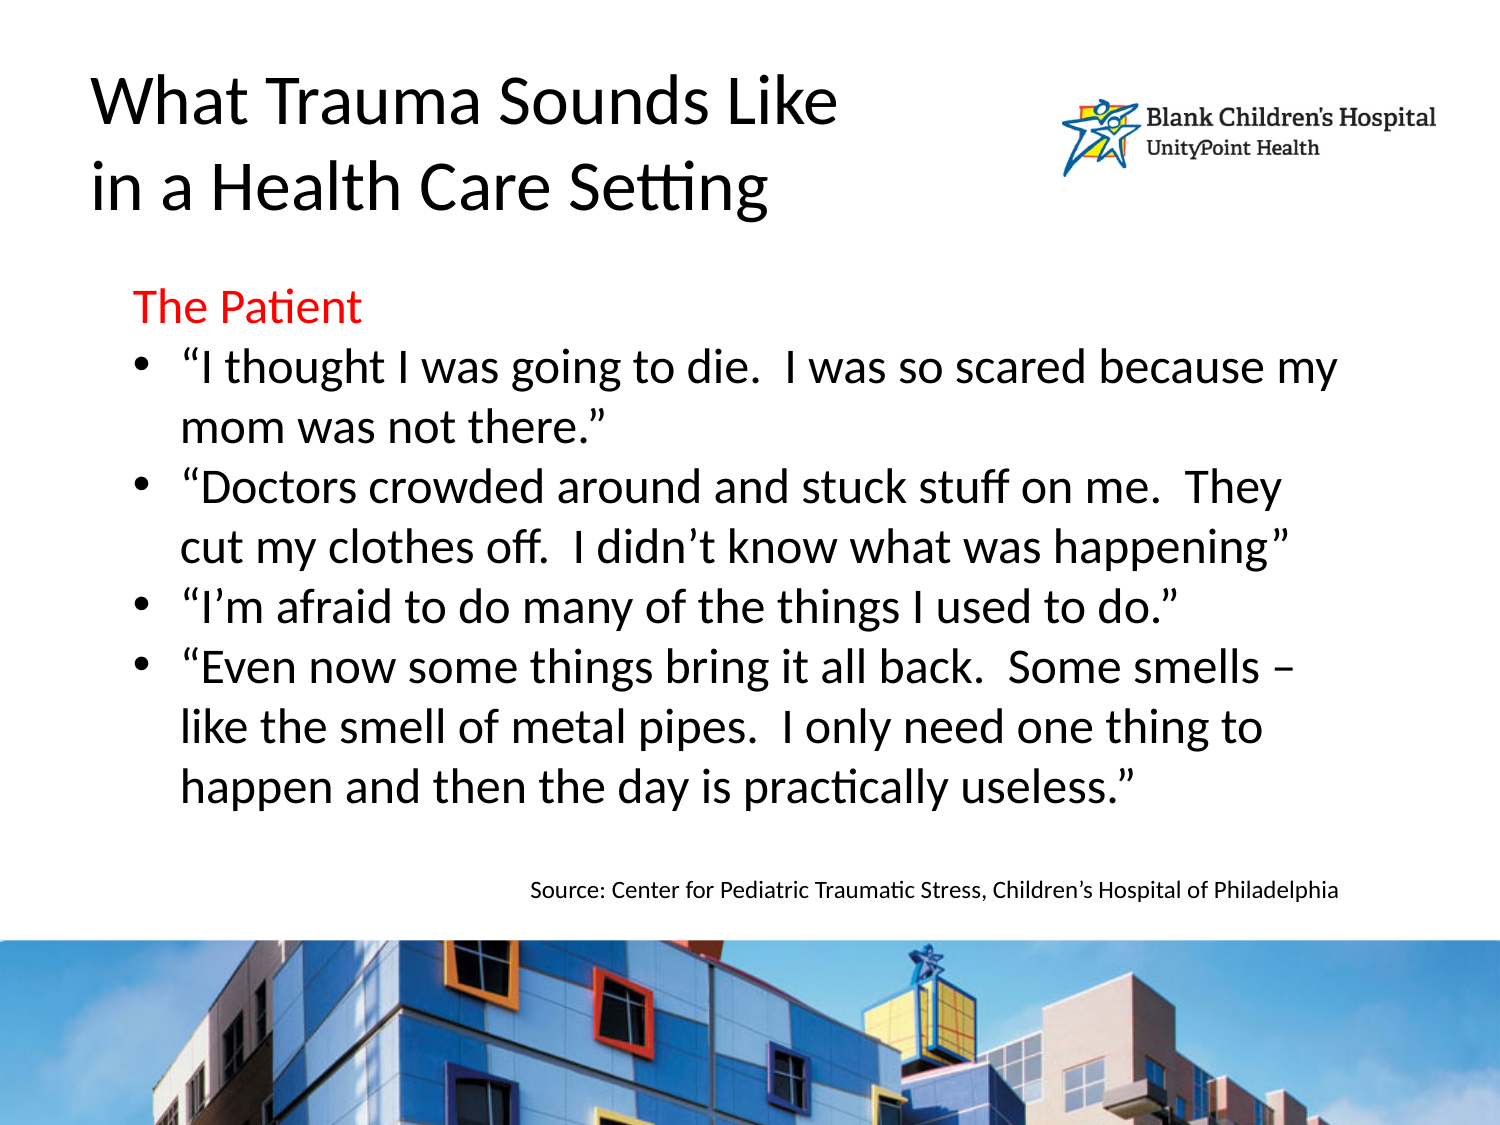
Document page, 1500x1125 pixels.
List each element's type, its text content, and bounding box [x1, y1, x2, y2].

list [1062, 99, 1436, 178]
title What Trauma Sounds Like in a Health Care Setting [75, 45, 1425, 233]
picture [0, 939, 1500, 1125]
text_box The Patient “I thought I was going to die. I was so scared because my mom was not there.” “Doctors crowded around and stuck stuff on me. They cut my clothes off. I didn’t know what was happening” “I’m afraid to do many of the things I used to do.” “Even now some things bring it all back. Some smells – like the smell of metal pipes. I only need one thing to happen and then the day is practically useless.” Source: Center for Pediatric Traumatic Stress, Children’s Hospital of Philadelphia [118, 265, 1356, 911]
